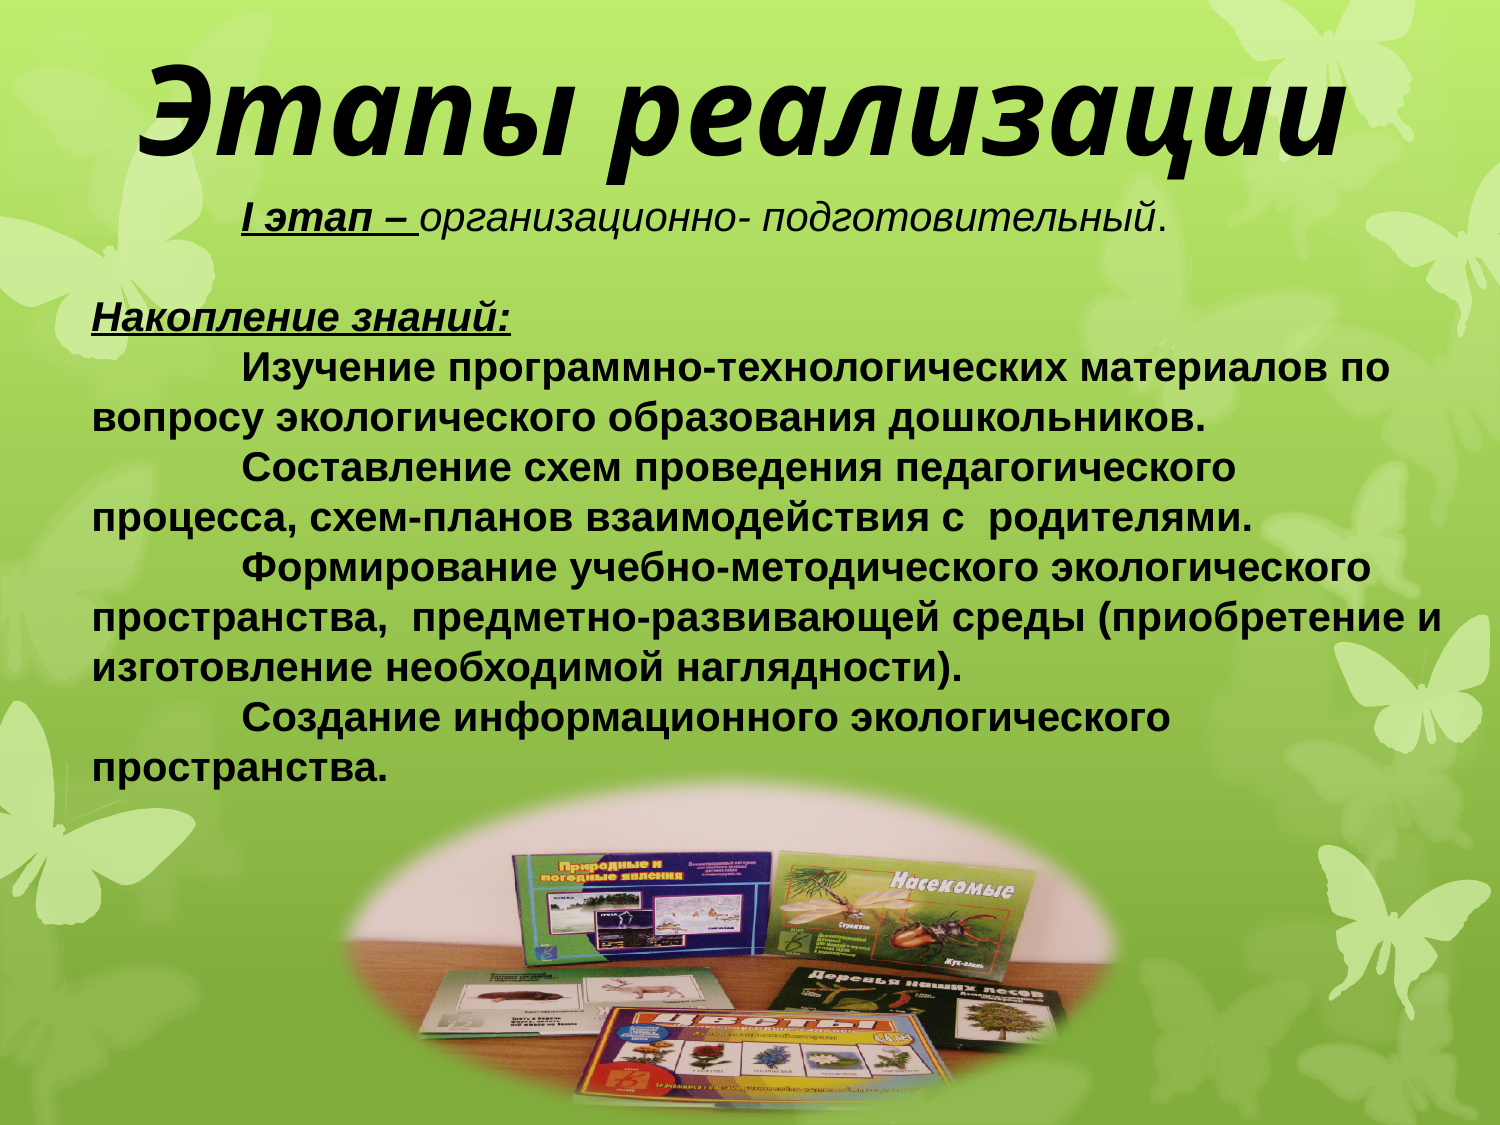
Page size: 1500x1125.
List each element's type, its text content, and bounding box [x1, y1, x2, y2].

text_box I этап – организационно- подготовительный. Накопление знаний: Изучение программно-технологических материалов по вопросу экологического образования дошкольников. Составление схем проведения педагогического процесса, схем-планов взаимодействия с родителями. Формирование учебно-методического экологического пространства, предметно-развивающей среды (приобретение и изготовление необходимой наглядности). Создание информационного экологического пространства. [76, 181, 1459, 847]
picture [324, 762, 1136, 1125]
text_box Этапы реализации [112, 22, 1376, 188]
